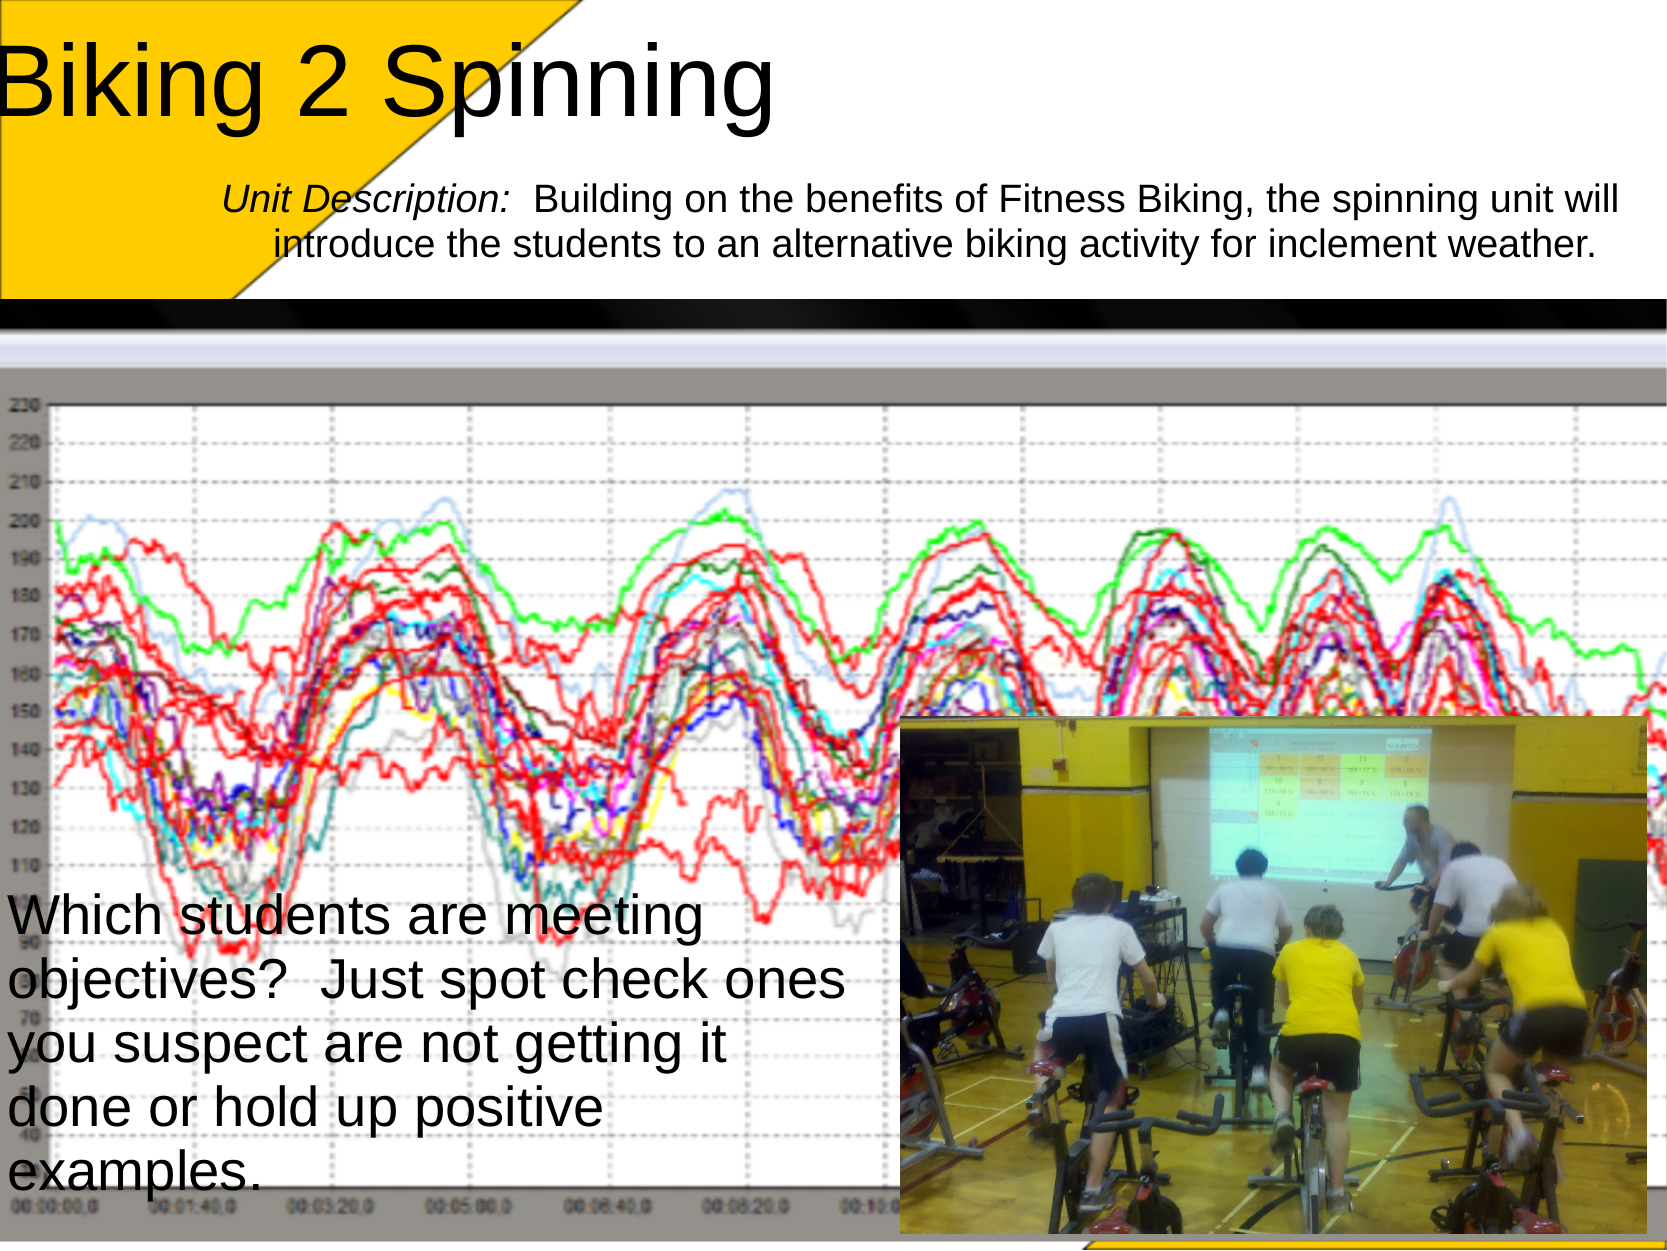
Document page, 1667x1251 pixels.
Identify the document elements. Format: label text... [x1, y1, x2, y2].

subtitle Unit Description: Building on the benefits of Fitness Biking, the spinning unit will introduce the students to an alternative biking activity for inclement weather. [33, 176, 1621, 298]
title Biking 2 Spinning [0, 0, 1001, 163]
picture [0, 0, 1667, 1250]
